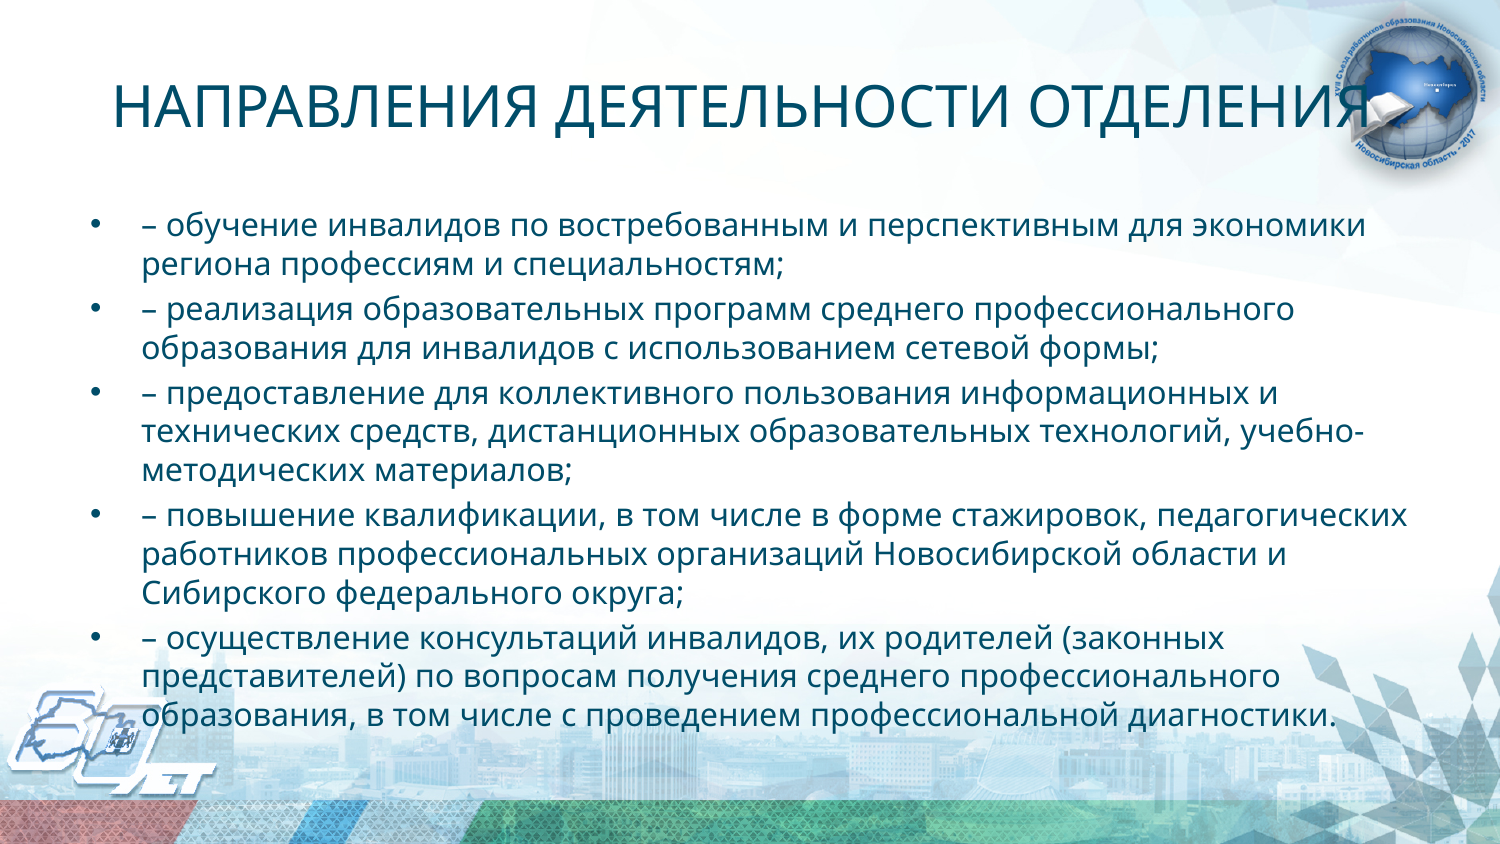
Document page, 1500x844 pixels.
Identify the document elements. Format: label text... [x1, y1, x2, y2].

list – обучение инвалидов по востребованным и перспективным для экономики региона профессиям и специальностям; – реализация образовательных программ среднего профессионального образования для инвалидов с использованием сетевой формы; – предоставление для коллективного пользования информационных и технических средств, дистанционных образовательных технологий, учебно-методических материалов; – повышение квалификации, в том числе в форме стажировок, педагогических работников профессиональных организаций Новосибирской области и Сибирского федерального округа; – осуществление консультаций инвалидов, их родителей (законных представителей) по вопросам получения среднего профессионального образования, в том числе с проведением профессиональной диагностики. [75, 196, 1425, 754]
picture [0, 0, 1500, 844]
title НАПРАВЛЕНИЯ ДЕЯТЕЛЬНОСТИ ОТДЕЛЕНИЯ [75, 33, 1425, 175]
